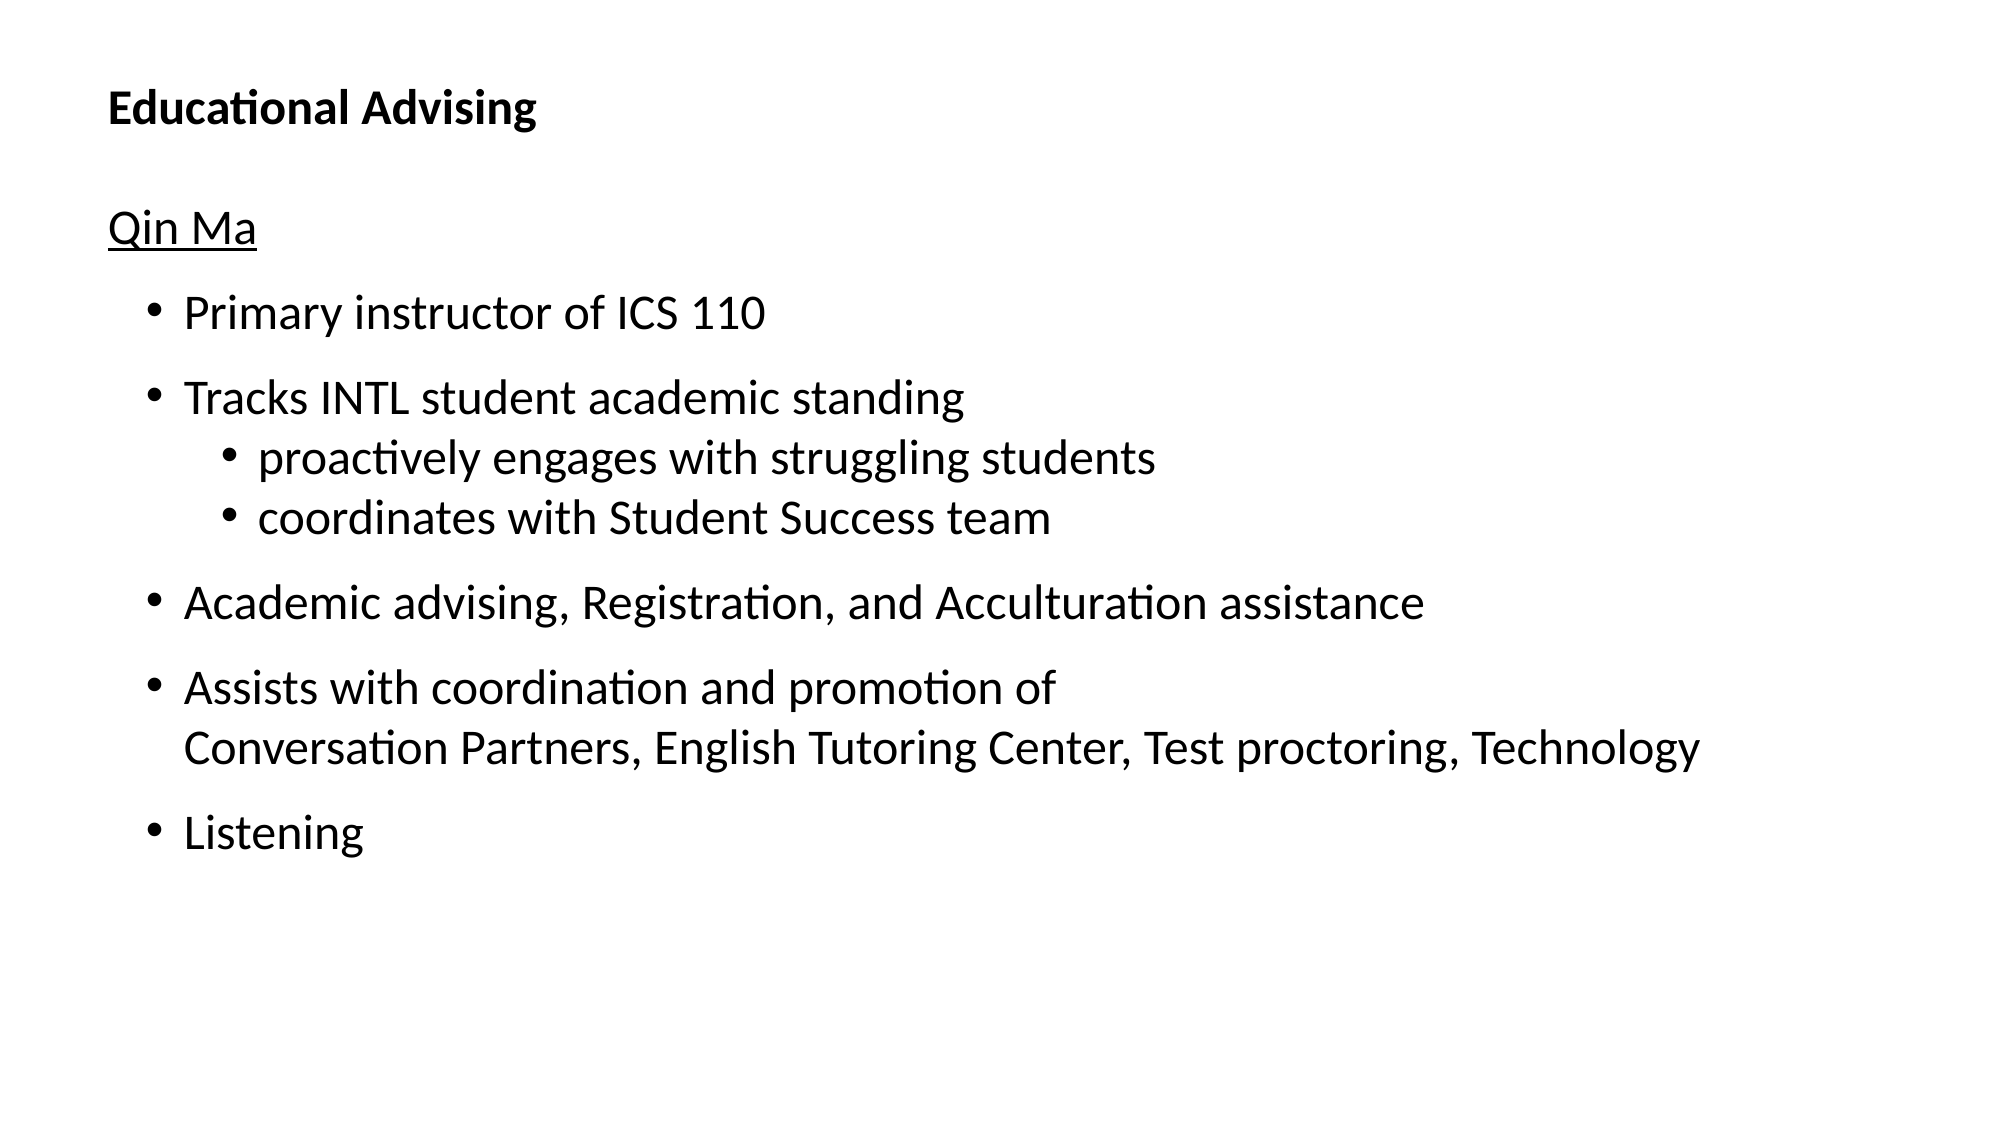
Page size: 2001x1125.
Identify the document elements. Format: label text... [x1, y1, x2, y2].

text_box Educational Advising Qin Ma Primary instructor of ICS 110 Tracks INTL student academic standing proactively engages with struggling students coordinates with Student Success team Academic advising, Registration, and Acculturation assistance Assists with coordination and promotion of Conversation Partners, English Tutoring Center, Test proctoring, Technology Listening [93, 67, 1828, 867]
